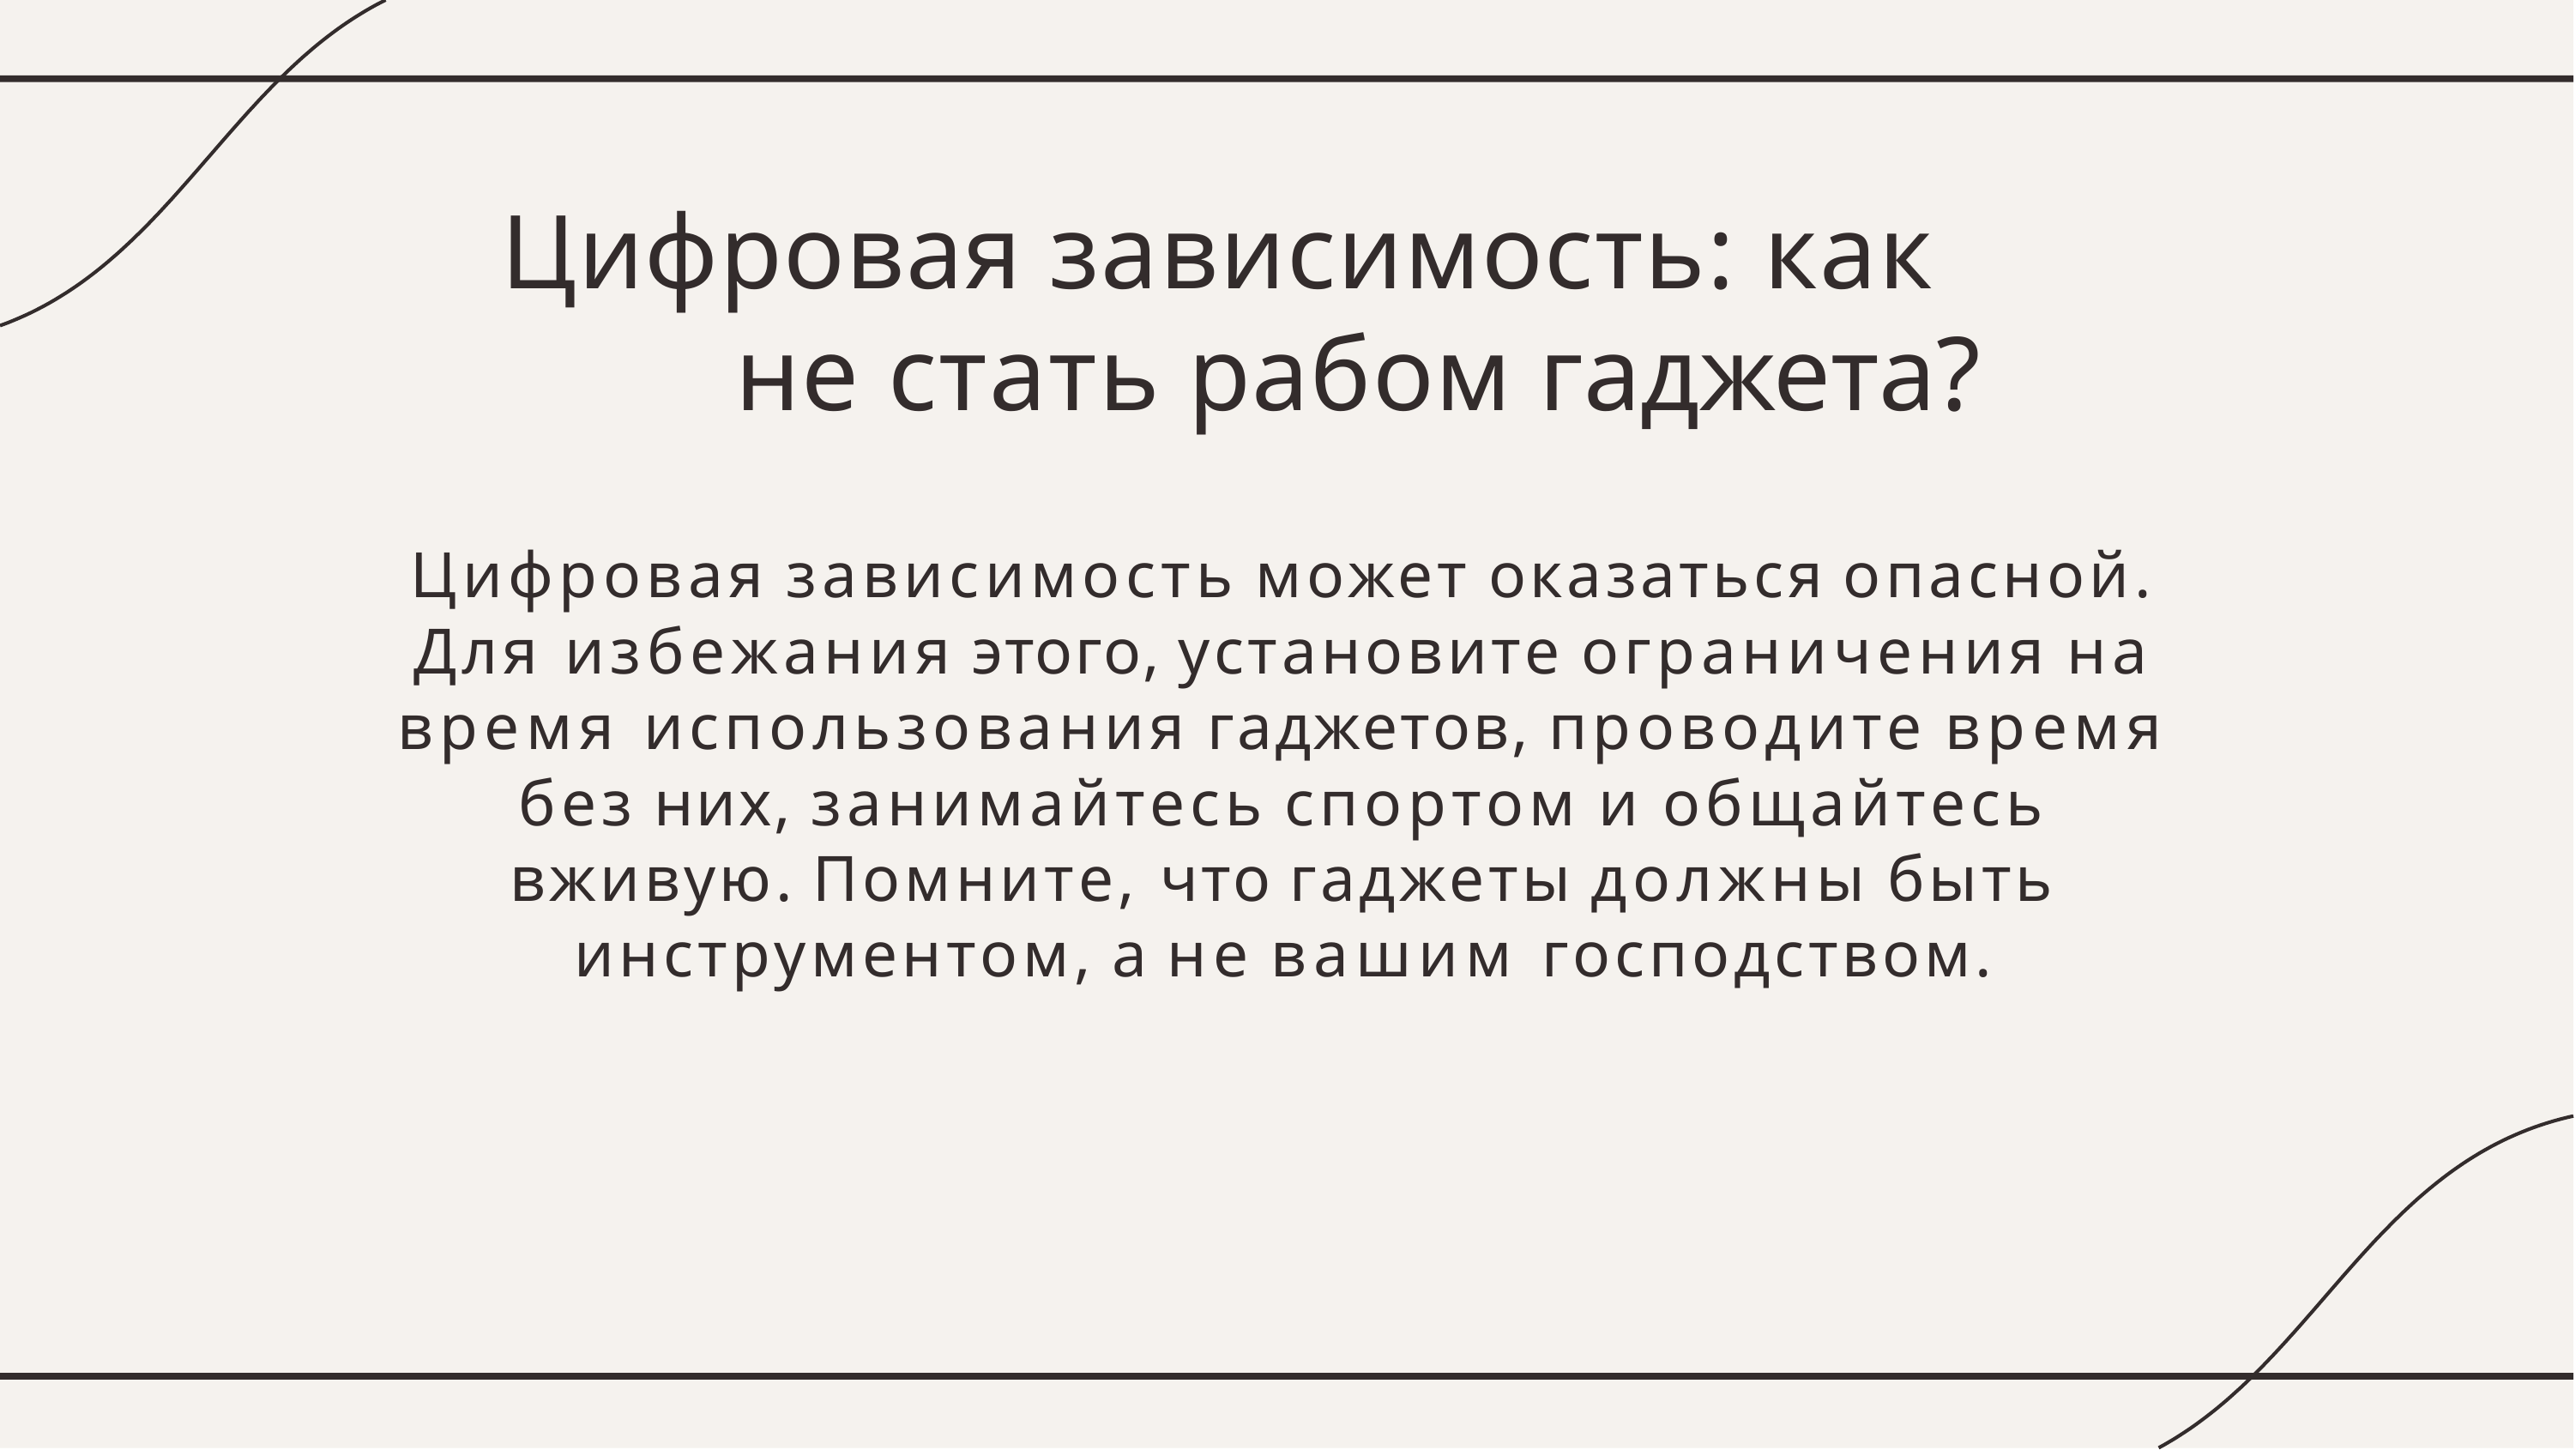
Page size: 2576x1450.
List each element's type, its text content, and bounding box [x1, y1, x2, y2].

text_box [0, 1373, 2573, 1380]
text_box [0, 0, 2574, 328]
text_box [2158, 1380, 2249, 1448]
title Цифровая зависимость: как не стать рабом гаджета? [499, 337, 2067, 432]
text_box [2252, 1115, 2573, 1373]
list Цифровая зависимость может оказаться опасной. Для избежания этого, установите ограничения на время использования гаджетов, проводите время без них, занимайтесь спортом и общайтесь вживую. Помните, что гаджеты должны быть инструментом, а не вашим господством. [389, 534, 2177, 1363]
